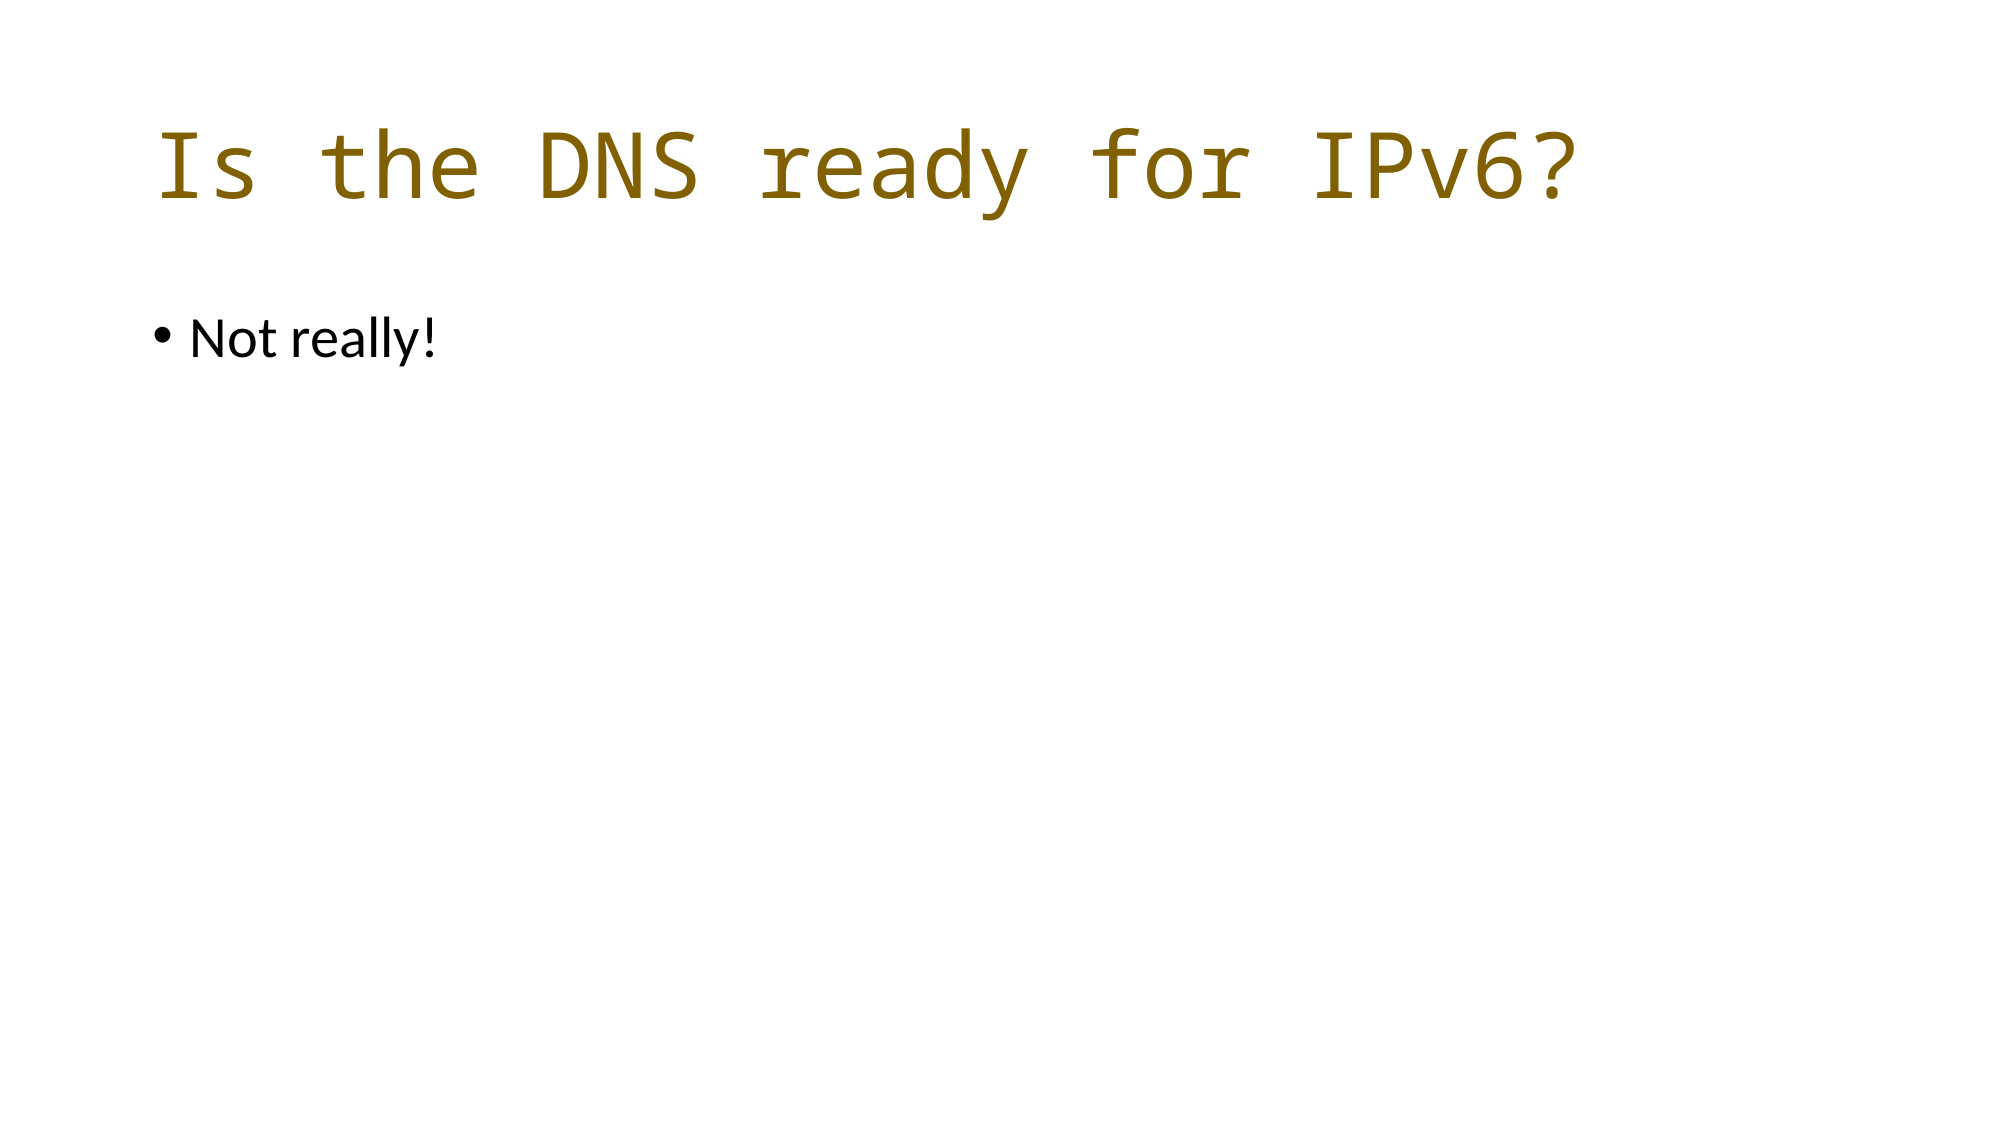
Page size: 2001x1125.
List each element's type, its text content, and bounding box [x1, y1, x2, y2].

title Is the DNS ready for IPv6? [137, 59, 1863, 278]
list Not really! [137, 299, 1863, 1014]
